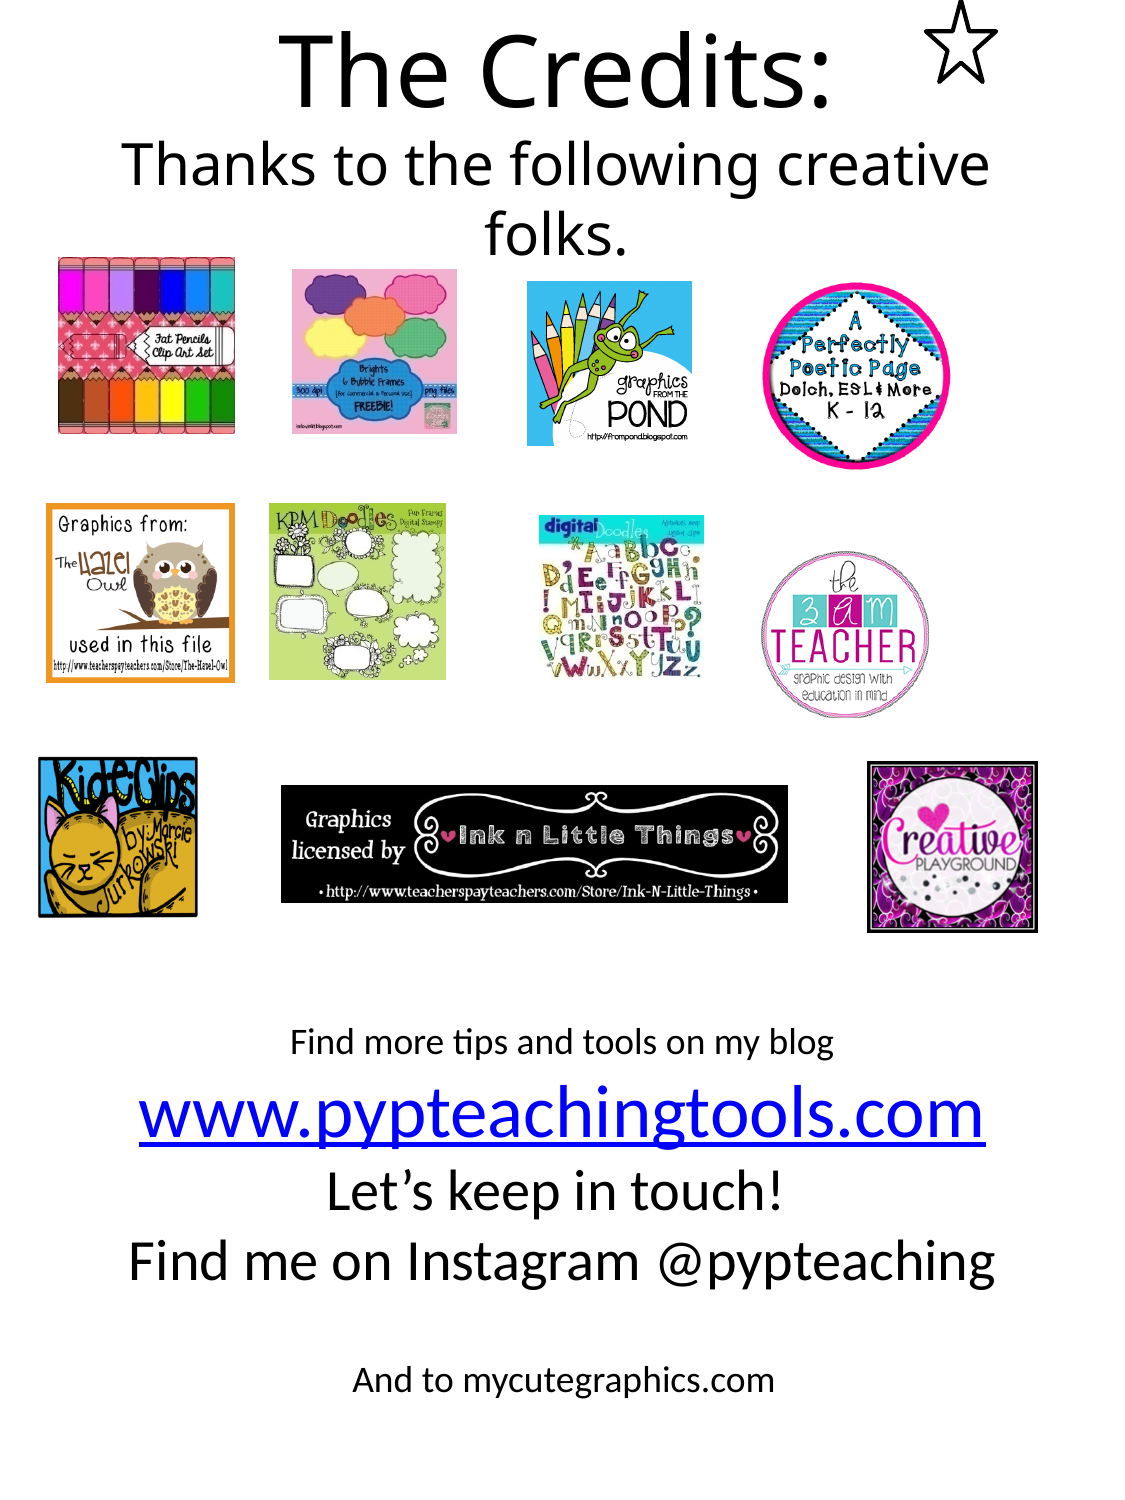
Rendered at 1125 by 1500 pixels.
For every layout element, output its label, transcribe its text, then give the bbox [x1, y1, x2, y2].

picture [538, 515, 704, 680]
text_box Find more tips and tools on my blog www.pypteachingtools.com Let’s keep in touch! Find me on Instagram @pypteaching [0, 1009, 1125, 1300]
picture [761, 550, 930, 719]
picture [269, 503, 446, 680]
text_box The Credits: Thanks to the following creative folks. [46, 0, 1067, 275]
picture [280, 784, 788, 903]
picture [292, 269, 458, 434]
picture [866, 761, 1038, 933]
picture [58, 257, 235, 434]
picture [46, 503, 235, 683]
picture [527, 280, 692, 446]
picture [761, 280, 951, 471]
picture [0, 714, 235, 950]
text_box And to mycutegraphics.com [128, 1347, 1008, 1408]
